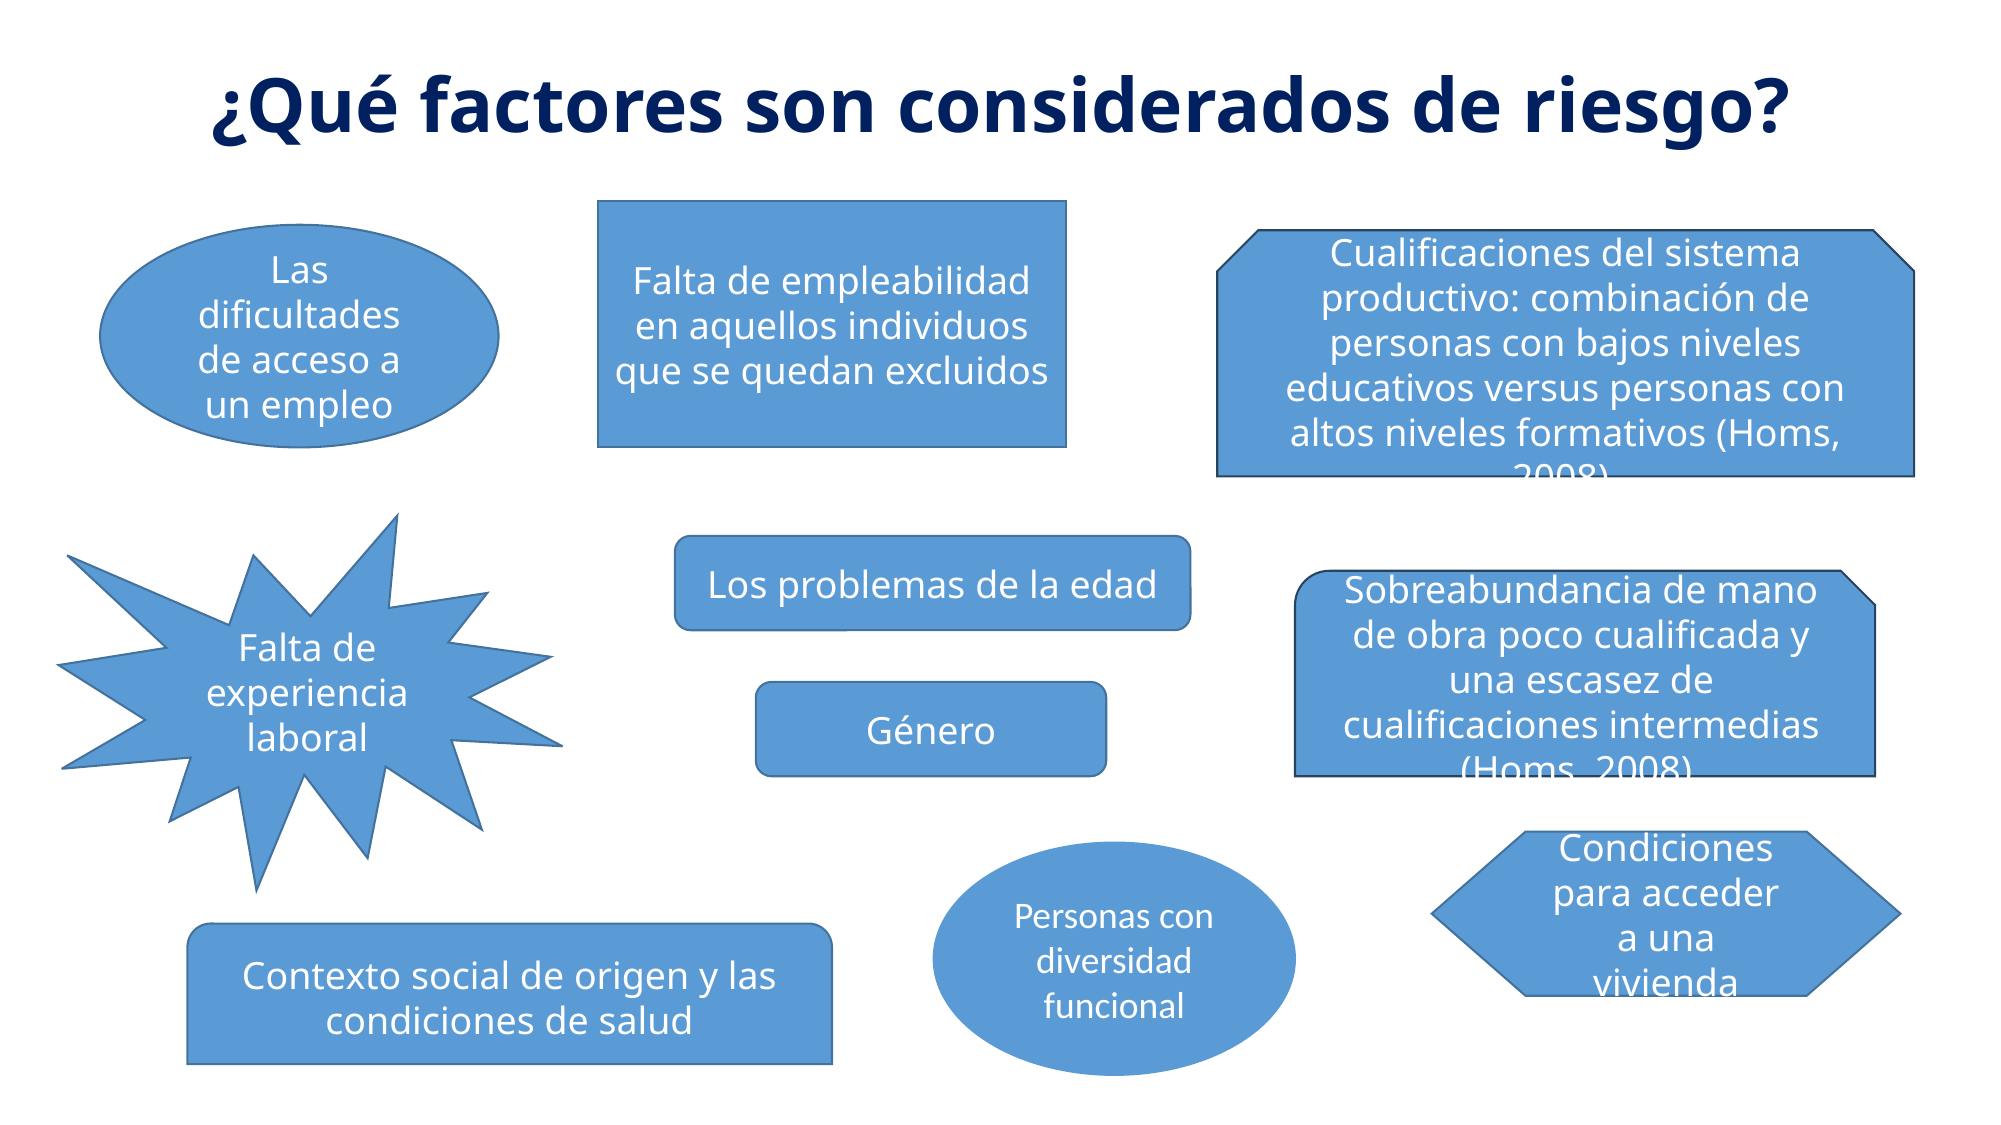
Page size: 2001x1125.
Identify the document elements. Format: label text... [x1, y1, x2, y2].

title ¿Qué factores son considerados de riesgo? [139, 0, 1864, 218]
text_box Cualificaciones del sistema productivo: combinación de personas con bajos niveles educativos versus personas con altos niveles formativos (Homs, 2008). [1216, 229, 1916, 478]
text_box Contexto social de origen y las condiciones de salud [186, 922, 834, 1066]
text_box Las dificultades de acceso a un empleo [99, 223, 500, 449]
text_box Falta de empleabilidad en aquellos individuos que se quedan excluidos [597, 200, 1067, 448]
text_box Los problemas de la edad [673, 534, 1192, 632]
text_box Género [754, 680, 1108, 778]
text_box Personas con diversidad funcional [931, 840, 1297, 1077]
text_box Falta de experiencia laboral [55, 512, 563, 895]
text_box Condiciones para acceder a una vivienda [1430, 830, 1903, 997]
text_box Sobreabundancia de mano de obra poco cualificada y una escasez de cualificaciones intermedias (Homs, 2008). [1293, 569, 1877, 778]
